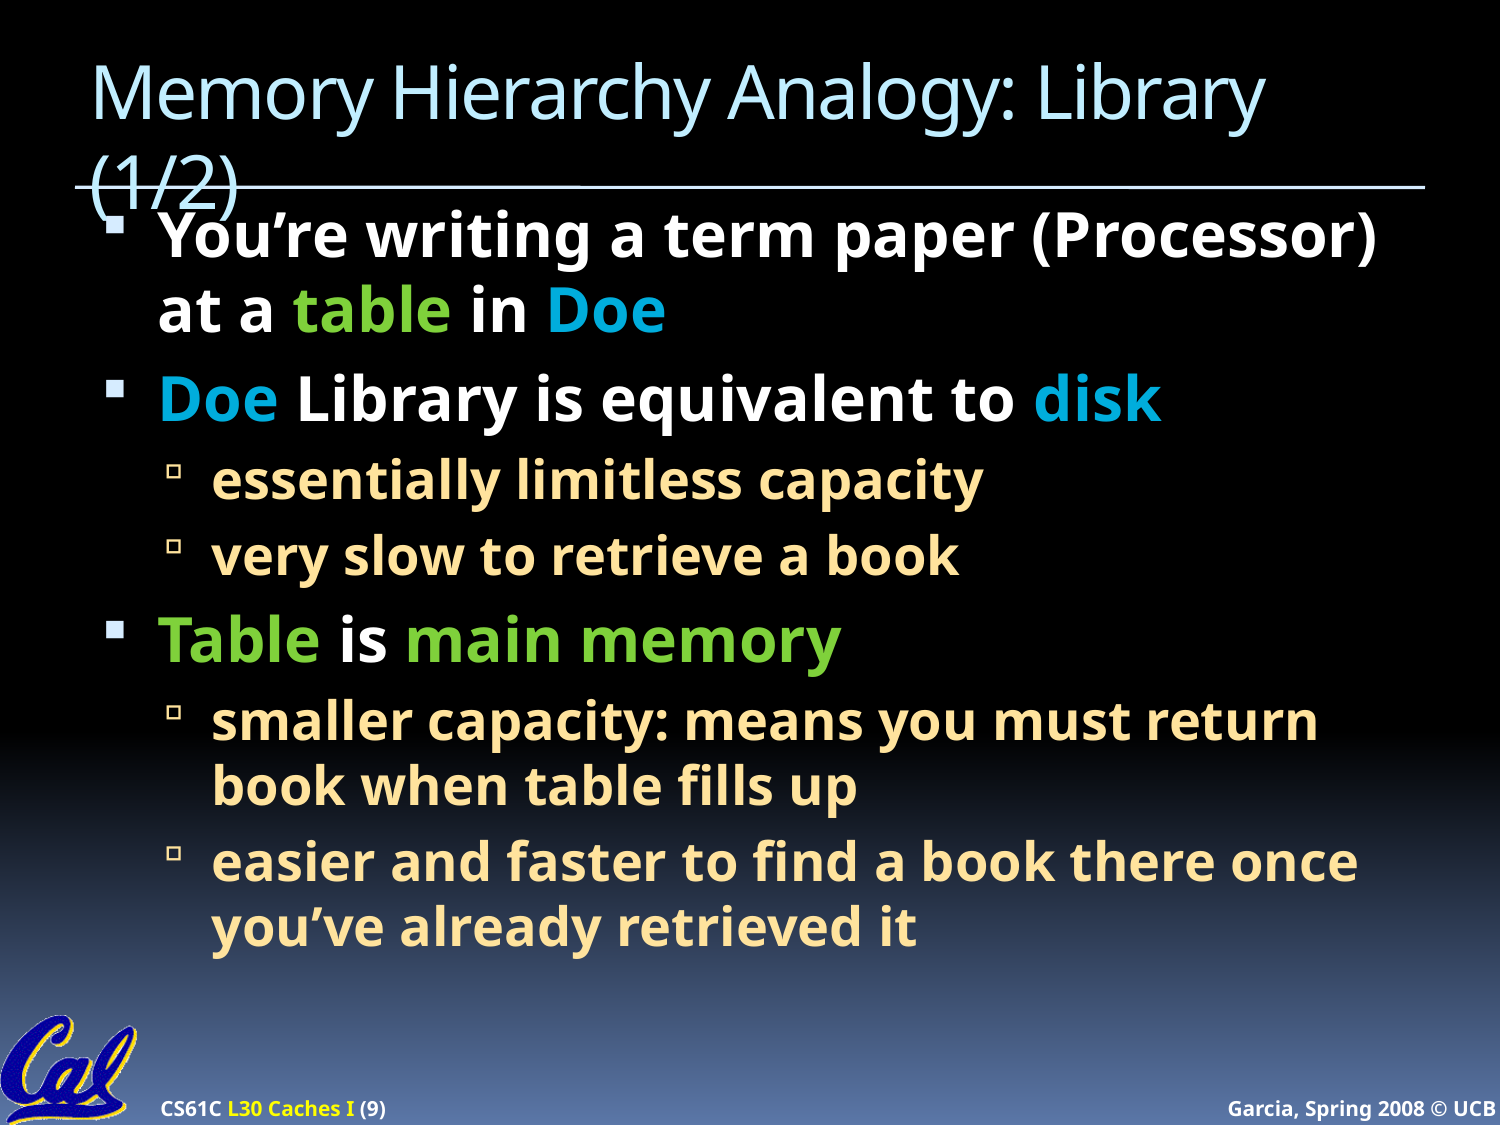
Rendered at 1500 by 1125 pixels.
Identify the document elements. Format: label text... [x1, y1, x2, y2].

title Memory Hierarchy Analogy: Library (1/2) [75, 37, 1425, 187]
picture [0, 1015, 140, 1125]
list You’re writing a term paper (Processor) at a table in Doe Doe Library is equivalent to disk essentially limitless capacity very slow to retrieve a book Table is main memory smaller capacity: means you must return book when table fills up easier and faster to find a book there once you’ve already retrieved it [74, 187, 1426, 1043]
